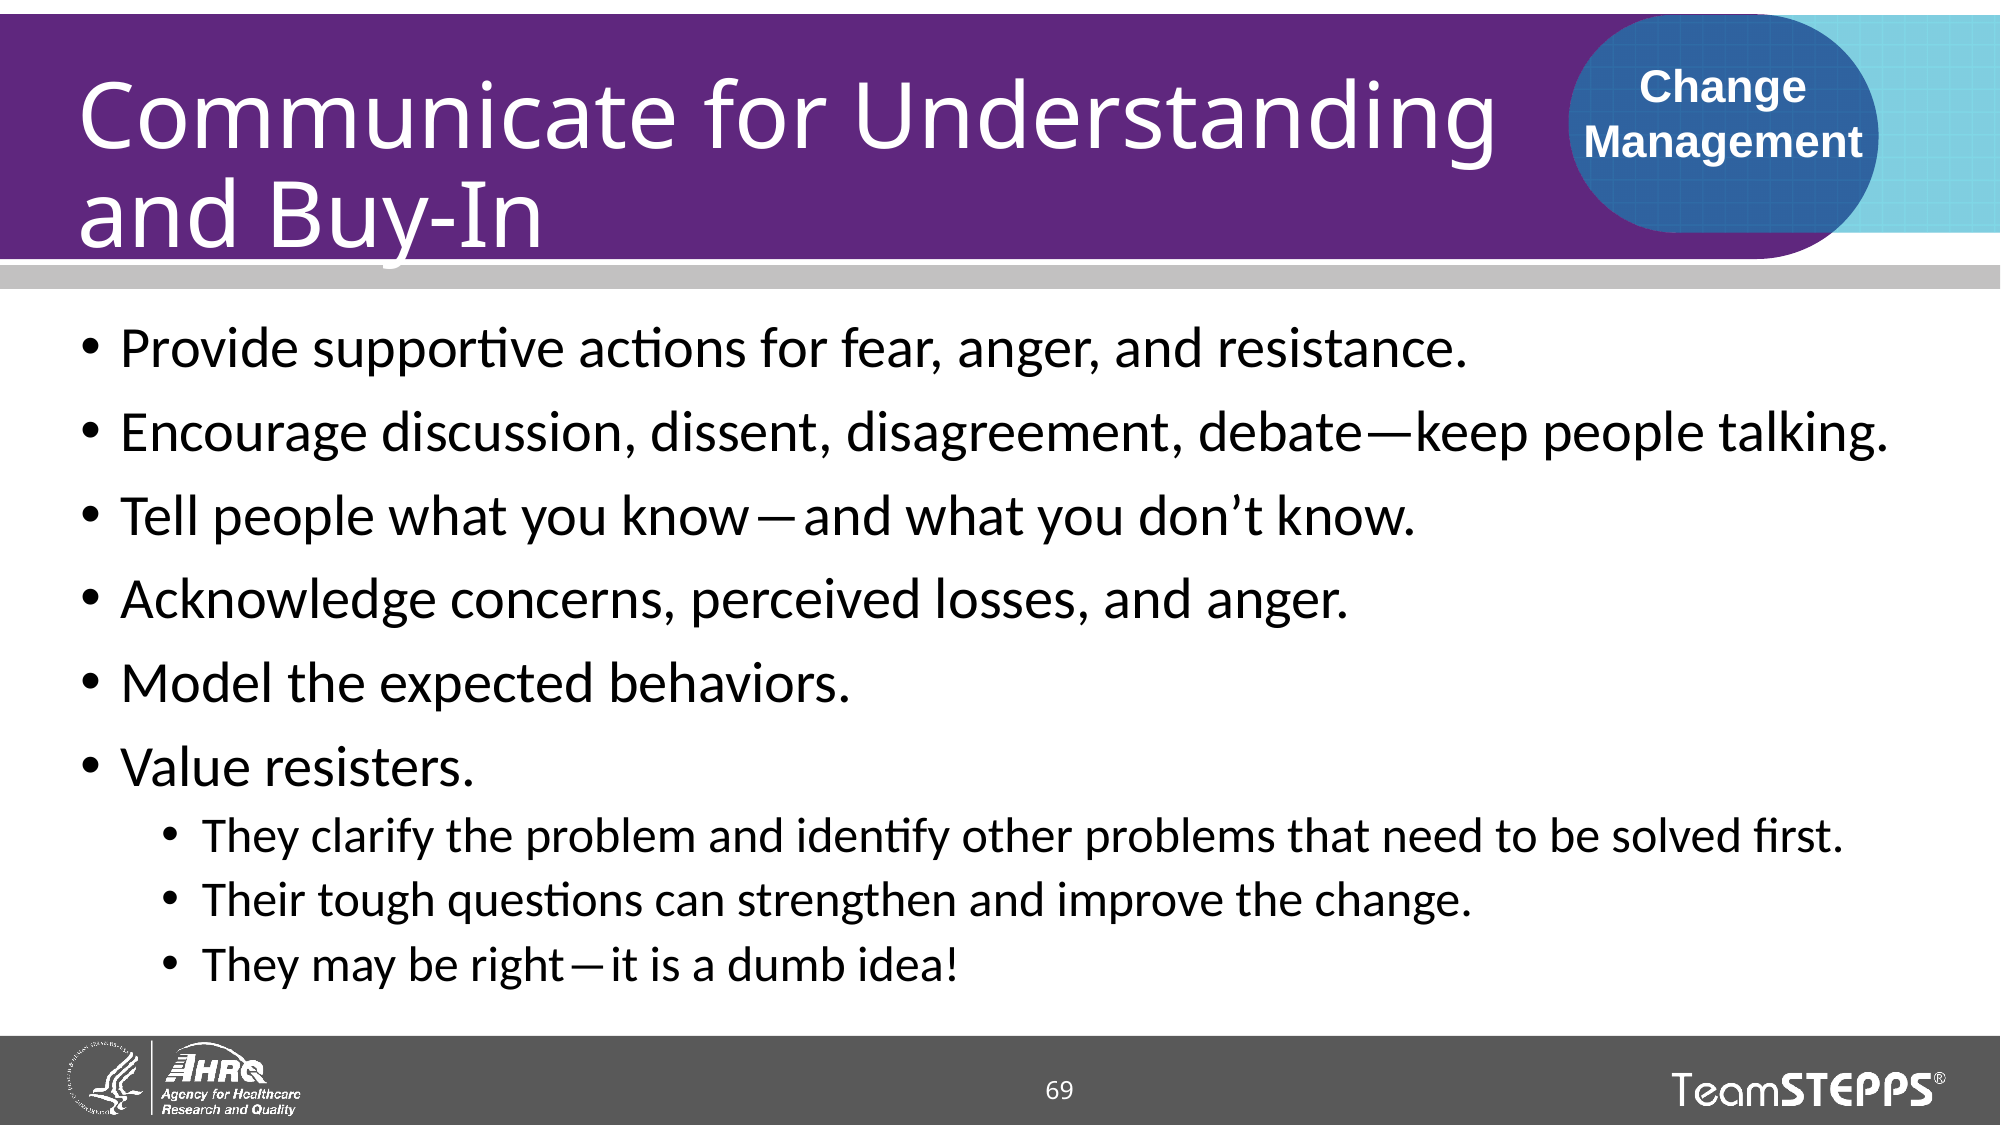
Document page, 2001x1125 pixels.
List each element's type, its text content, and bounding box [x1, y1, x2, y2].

list Provide supportive actions for fear, anger, and resistance. Encourage discussion, dissent, disagreement, debate—keep people talking. Tell people what you know―and what you don’t know. Acknowledge concerns, perceived losses, and anger. Model the expected behaviors. Value resisters. They clarify the problem and identify other problems that need to be solved first. Their tough questions can strengthen and improve the change. They may be right―it is a dumb idea! [65, 310, 1938, 1023]
picture [1669, 1065, 1982, 1118]
title Communicate for Understanding and Buy-In [62, 59, 1791, 278]
slide_number 69 [914, 1061, 1205, 1122]
picture [61, 1035, 306, 1121]
picture [1568, 15, 2000, 233]
text_box Change Management [1565, 48, 1882, 174]
